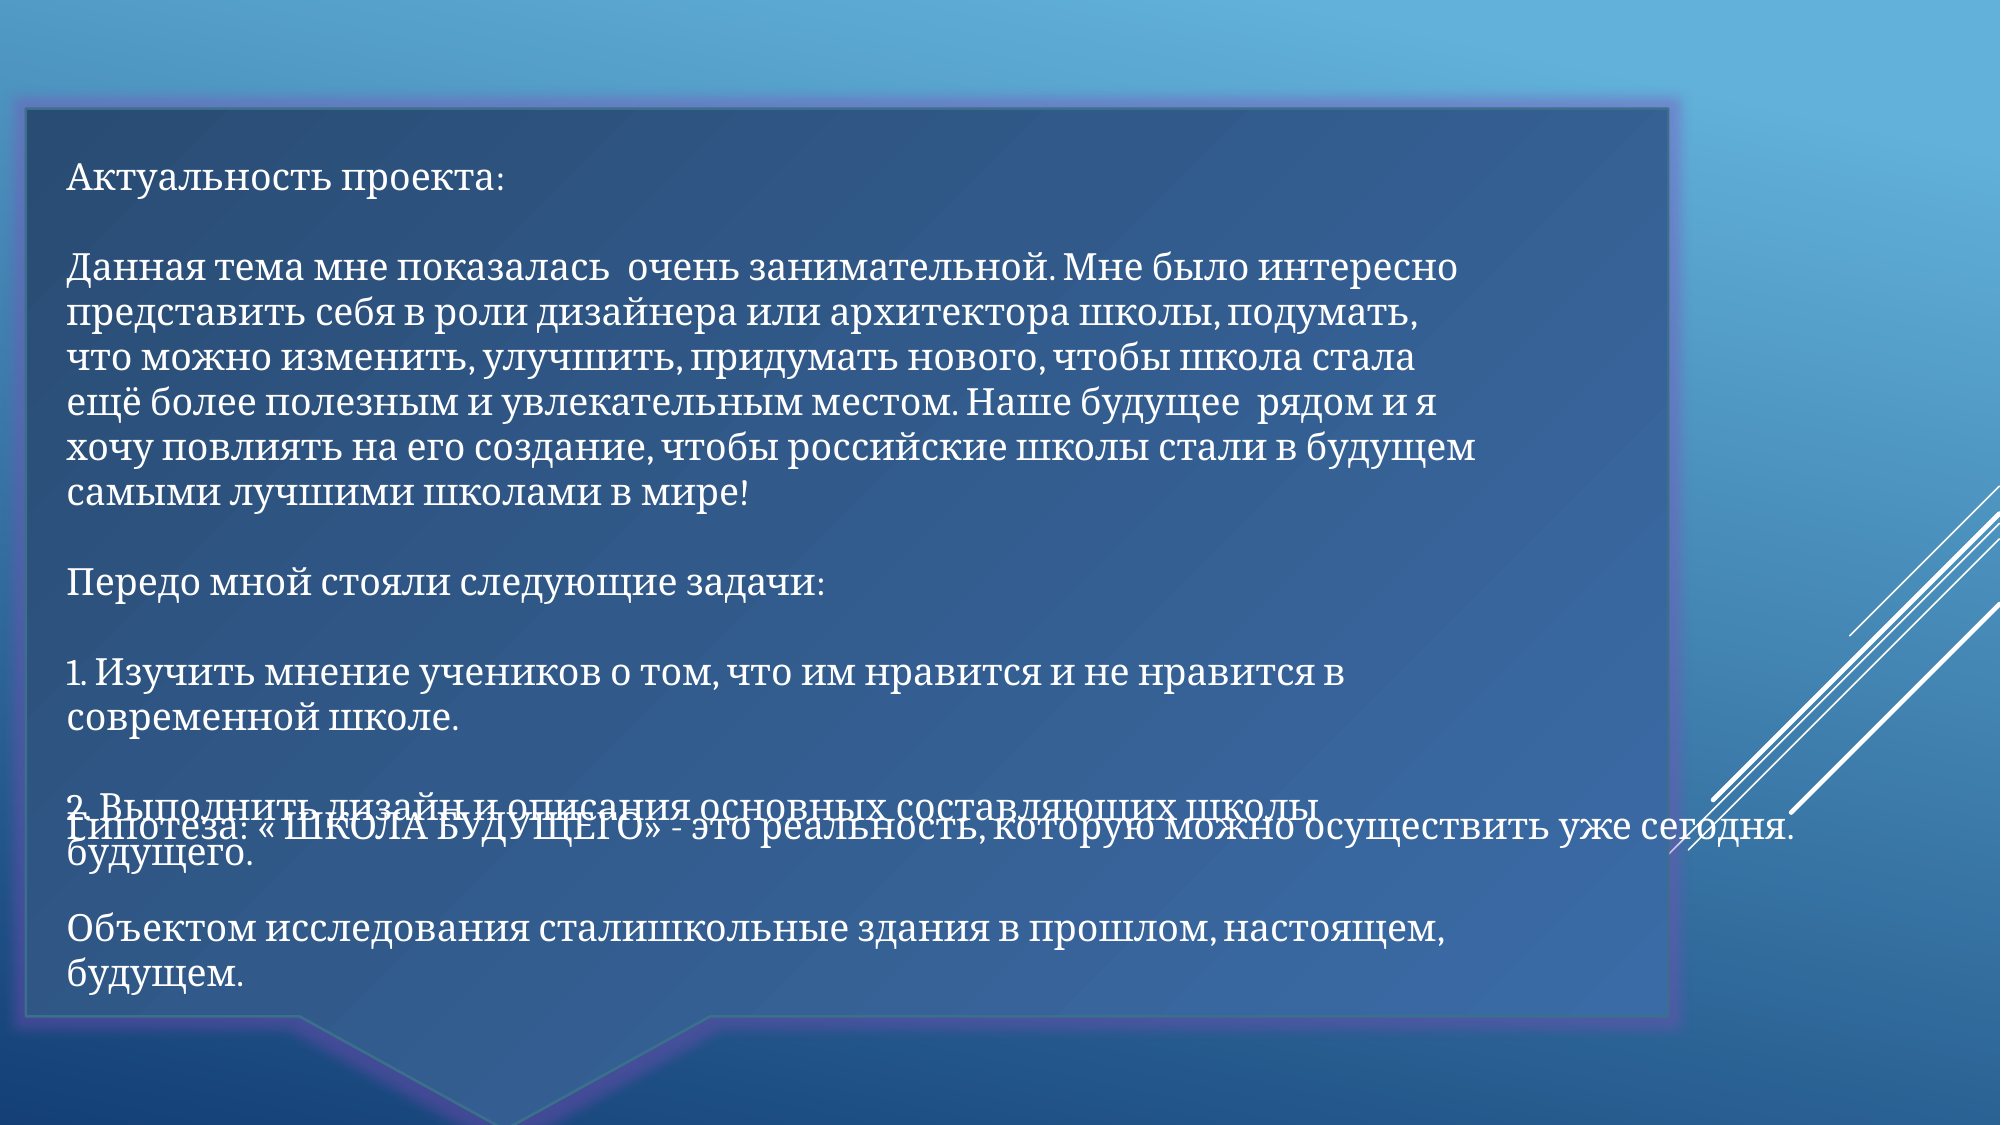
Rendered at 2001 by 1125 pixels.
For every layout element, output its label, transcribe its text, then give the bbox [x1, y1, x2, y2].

text_box Актуальность проекта: Данная тема мне показалась очень занимательной. Мне было интересно представить себя в роли дизайнера или архитектора школы, подумать, что можно изменить, улучшить, придумать нового, чтобы школа стала ещё более полезным и увлекательным местом. Наше будущее рядом и я хочу повлиять на его создание, чтобы российские школы стали в будущем самыми лучшими школами в мире! Передо мной стояли следующие задачи: 1. Изучить мнение учеников о том, что им нравится и не нравится в современной школе. 2. Выполнить дизайн и описания основных составляющих школы будущего. [51, 145, 1500, 881]
text_box Объектом исследования сталишкольные здания в прошлом, настоящем, будущем. [51, 896, 1585, 1002]
text_box Гипотеза: « ШКОЛА БУДУЩЕГО» - это реальность, которую можно осуществить уже сегодня. [1500, 794, 1888, 855]
text_box [24, 107, 1670, 1125]
